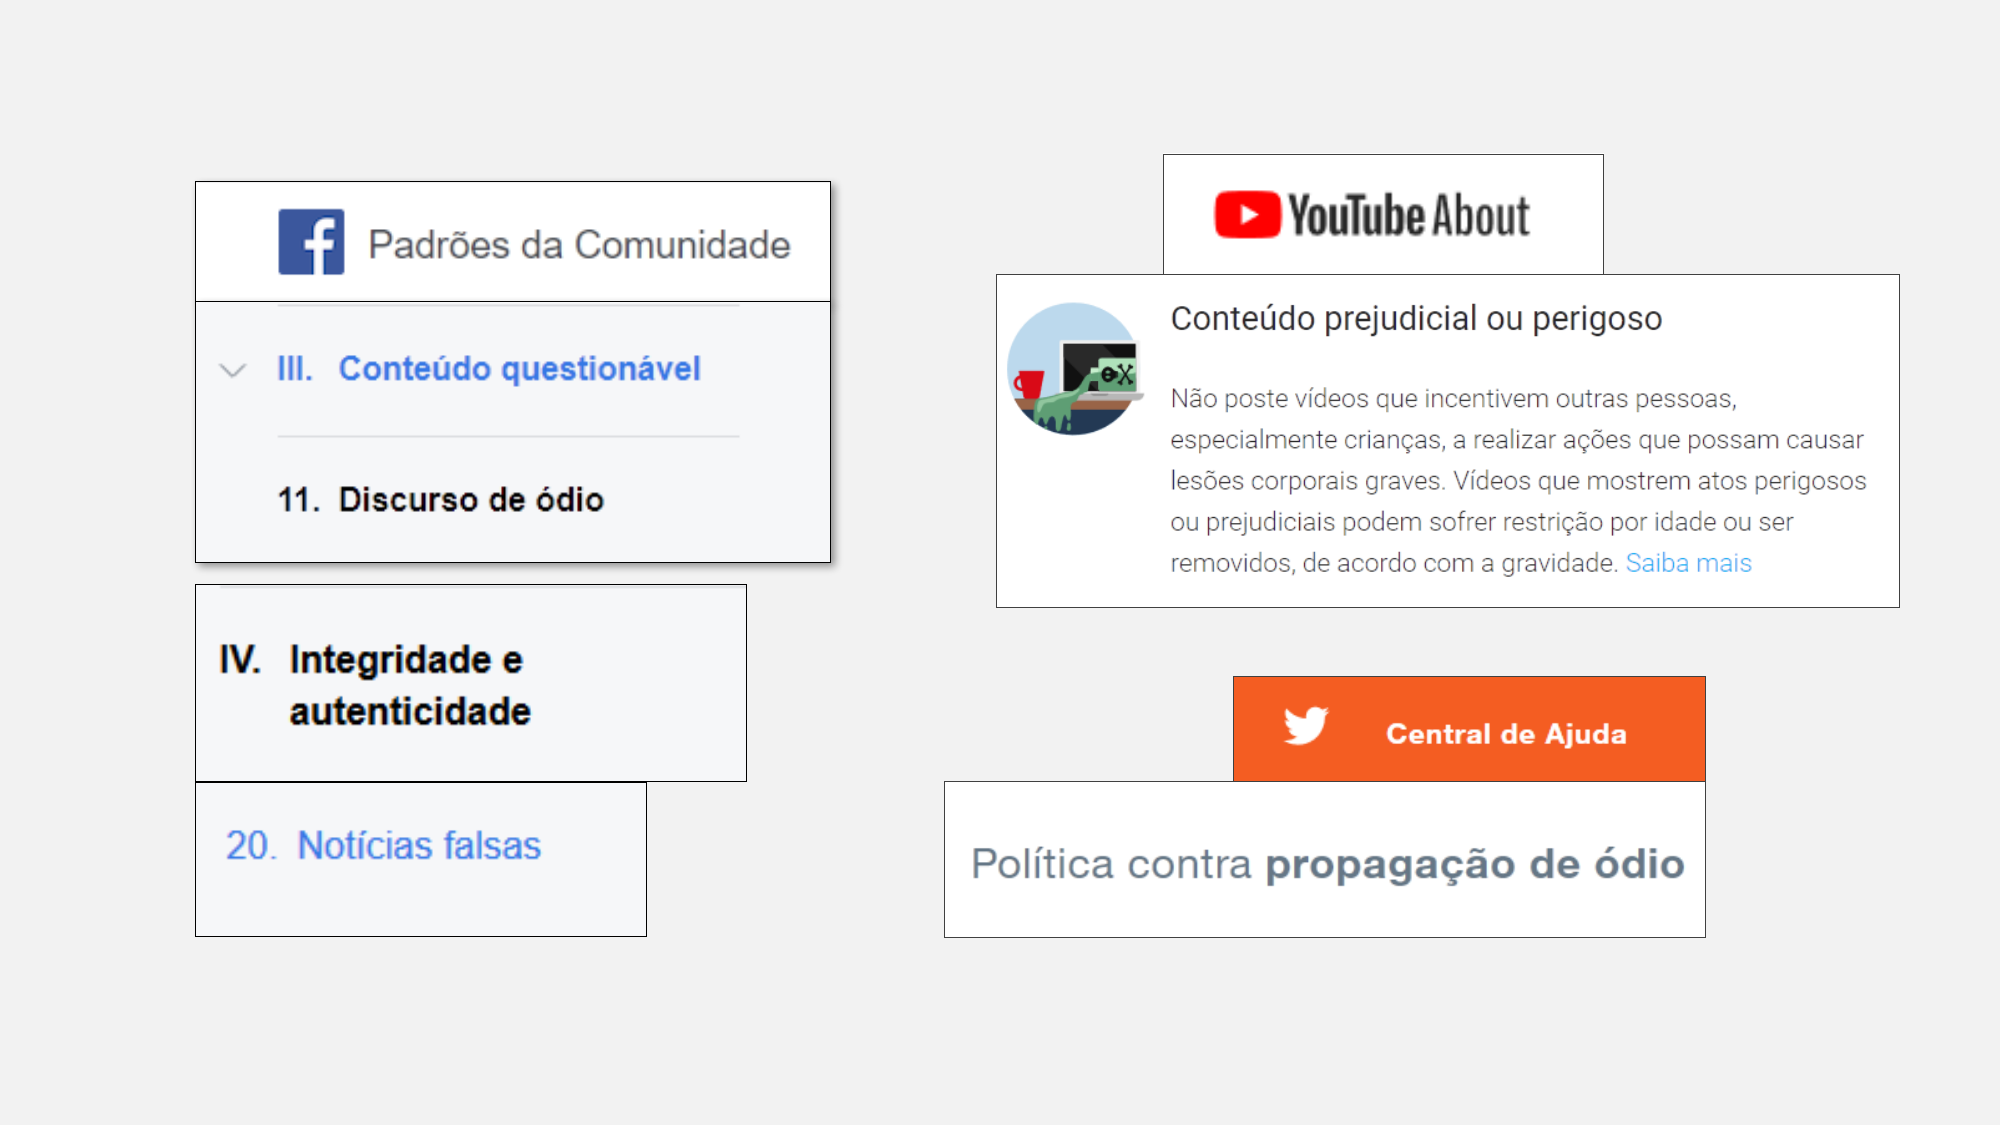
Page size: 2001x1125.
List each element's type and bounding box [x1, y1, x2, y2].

picture [195, 181, 831, 563]
picture [996, 153, 1900, 608]
picture [195, 584, 747, 937]
picture [944, 676, 1706, 938]
